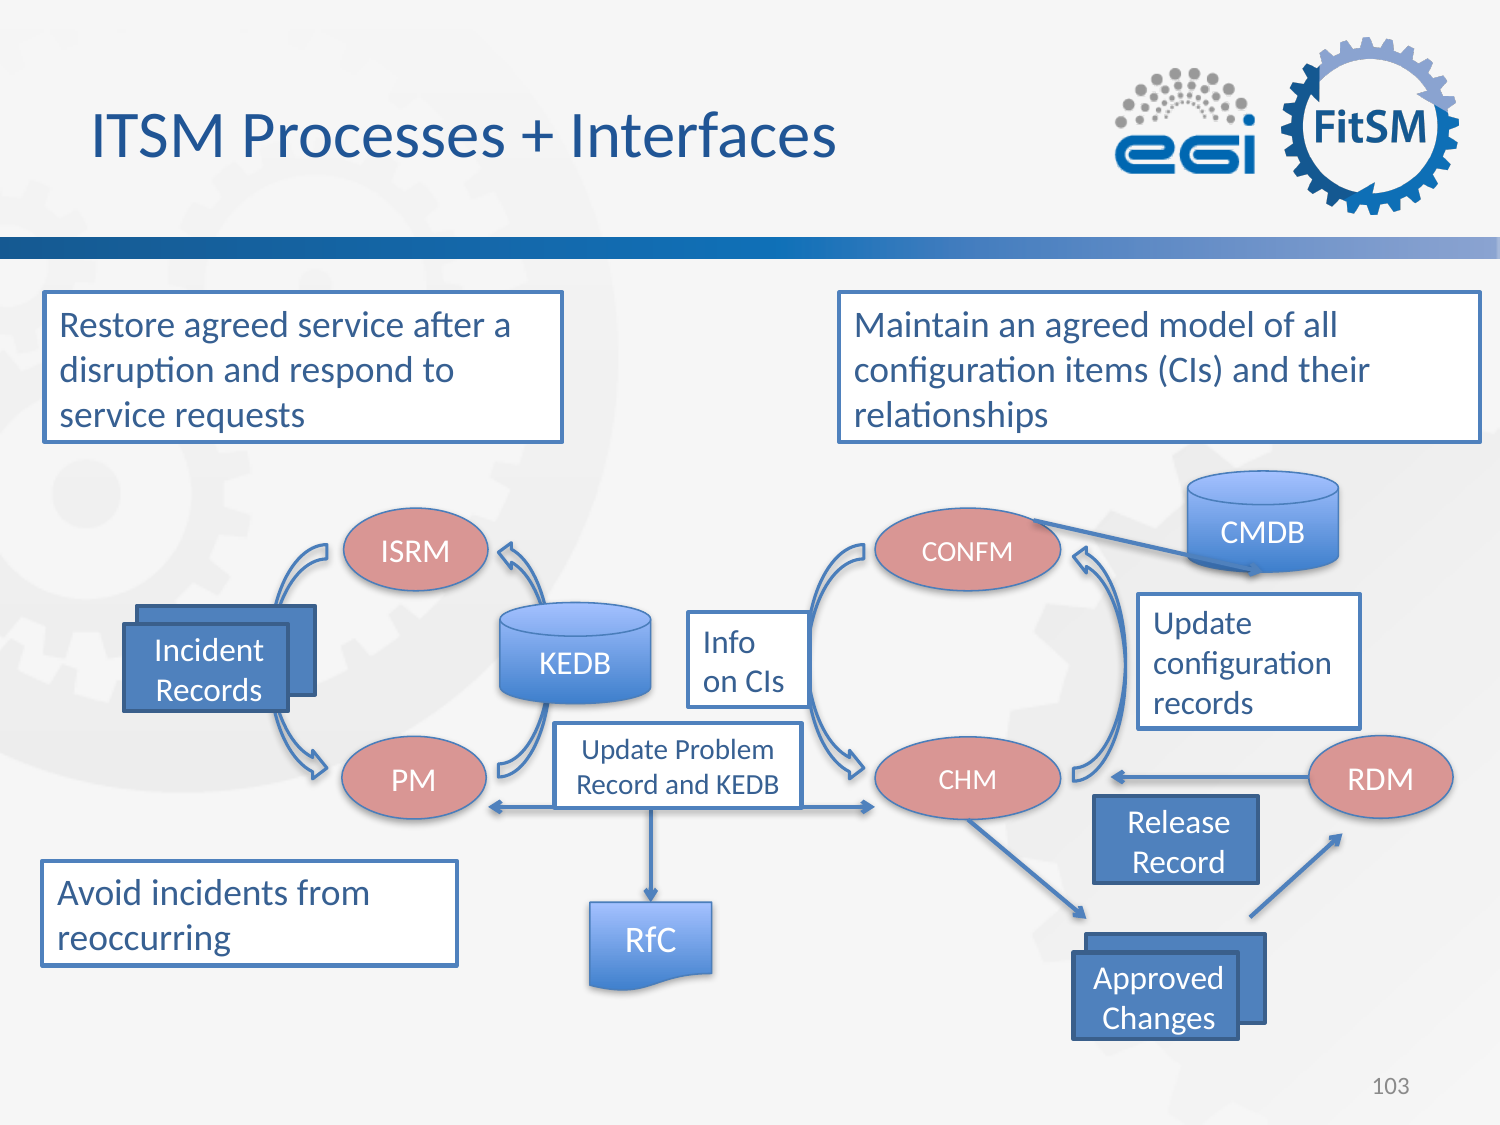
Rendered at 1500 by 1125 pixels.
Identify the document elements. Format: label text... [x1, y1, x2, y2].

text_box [1073, 933, 1265, 1040]
text_box Release Record [1092, 794, 1260, 885]
text_box ? [460, 514, 471, 520]
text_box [967, 819, 1087, 920]
text_box Update configuration records [1136, 592, 1362, 731]
text_box RDM [1308, 734, 1454, 820]
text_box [123, 605, 316, 712]
text_box Restore agreed service after a disruption and respond to service requests [42, 290, 564, 444]
title ITSM Processes + Interfaces [75, 45, 1234, 217]
text_box KEDB [499, 601, 652, 705]
text_box [497, 542, 545, 602]
text_box [497, 711, 548, 778]
slide_number 103 [1074, 1054, 1425, 1115]
text_box CONFM [874, 507, 1062, 592]
text_box PM [341, 735, 488, 820]
text_box Avoid incidents from reoccurring [40, 859, 459, 968]
picture [0, 0, 1500, 1125]
text_box Maintain an agreed model of all configuration items (CIs) and their relationships [837, 290, 1482, 444]
text_box ISRM [342, 507, 489, 592]
text_box [810, 695, 865, 780]
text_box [1249, 833, 1343, 918]
text_box [276, 720, 328, 780]
text_box Update Problem Record and KEDB [552, 721, 804, 806]
text_box RfC [589, 901, 713, 991]
text_box CHM [874, 736, 1062, 821]
text_box [810, 543, 865, 625]
text_box [1072, 546, 1127, 782]
text_box Info on CIs [686, 610, 812, 709]
text_box [275, 543, 328, 604]
text_box CMDB [1186, 470, 1340, 573]
